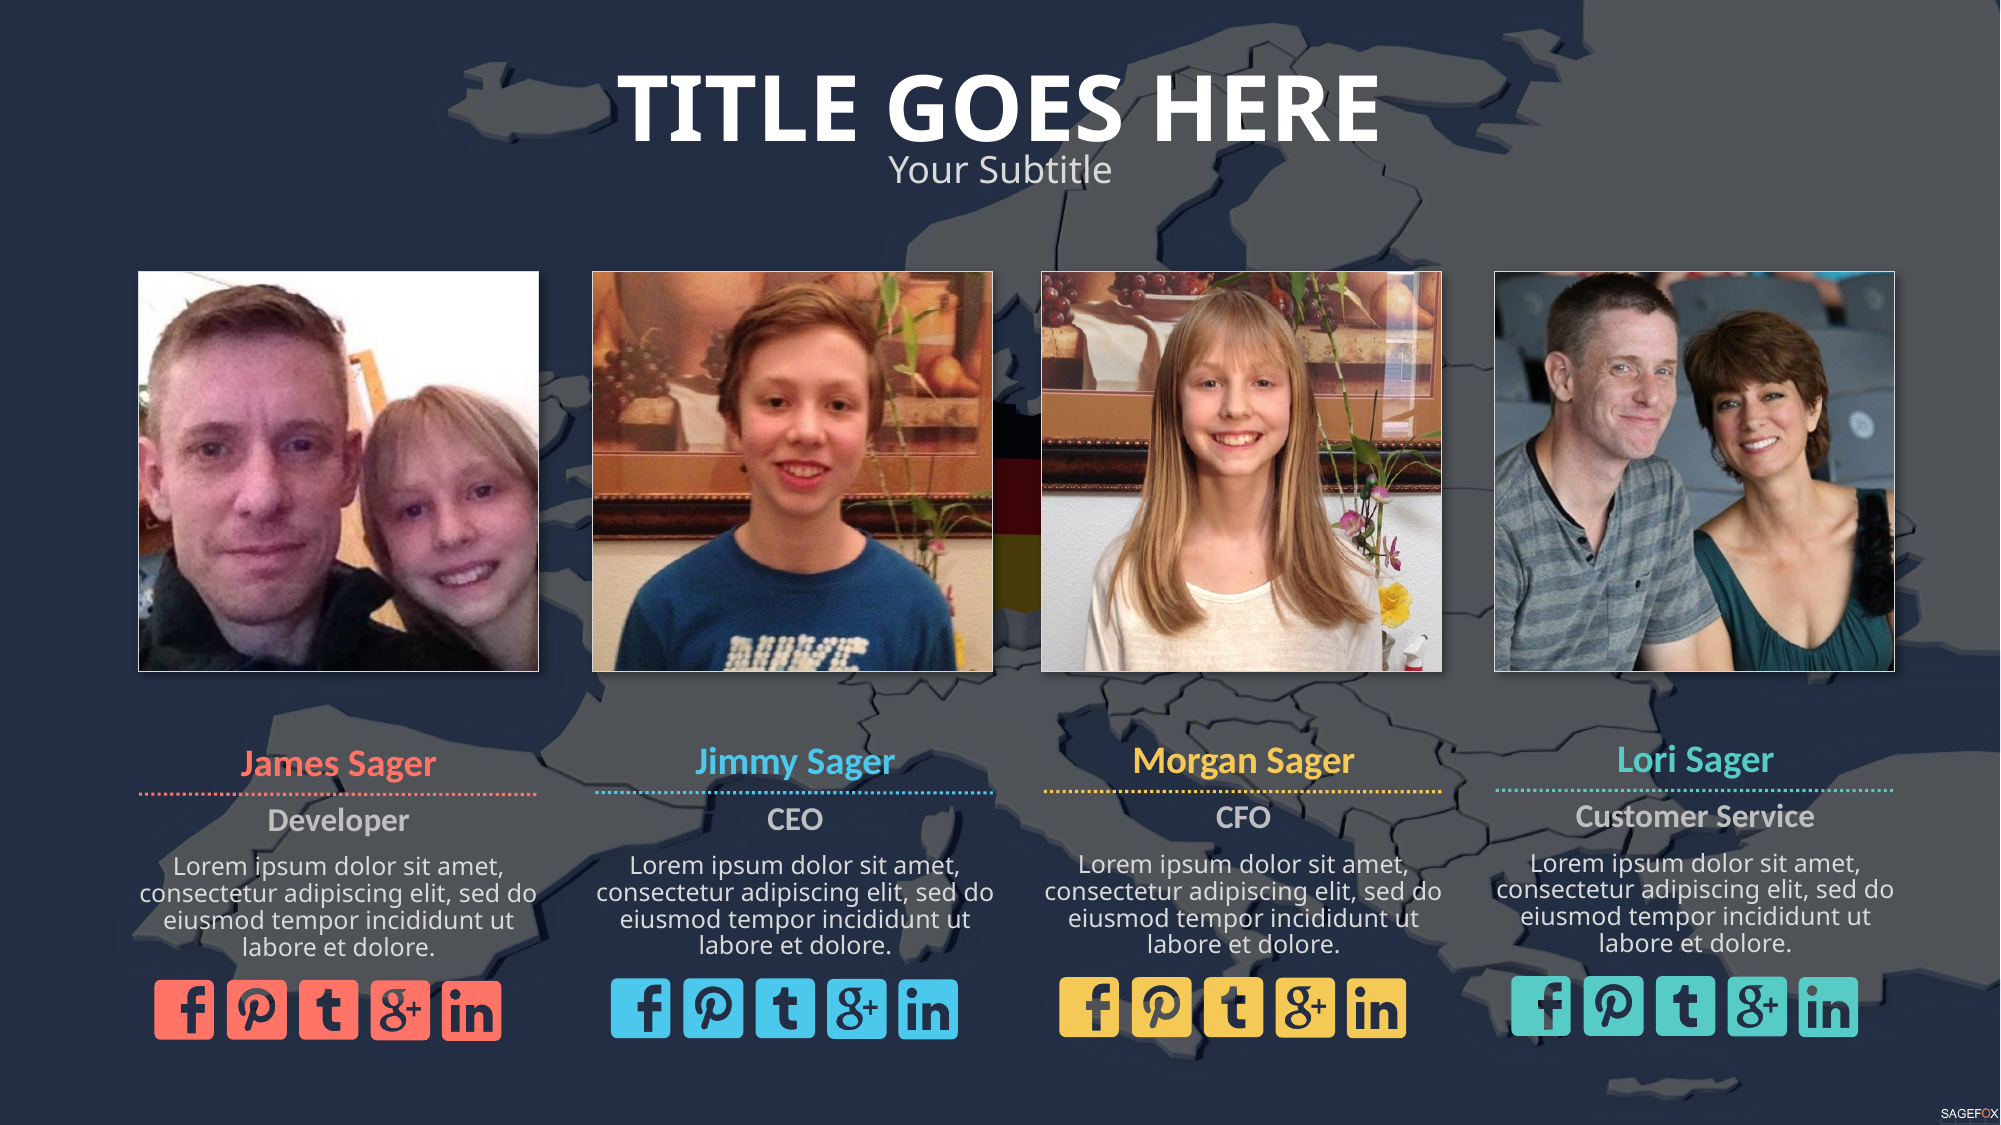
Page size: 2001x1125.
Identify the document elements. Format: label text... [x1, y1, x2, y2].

text_box Morgan Sager [1068, 739, 1419, 782]
text_box Jimmy Sager [620, 740, 971, 784]
text_box CEO [620, 798, 971, 841]
text_box [1040, 270, 1442, 672]
text_box Lorem ipsum dolor sit amet, consectetur adipiscing elit, sed do eiusmod tempor incididunt ut labore et dolore. [1495, 850, 1896, 964]
text_box Customer Service [1520, 796, 1871, 839]
text_box [591, 270, 993, 672]
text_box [154, 979, 502, 1041]
text_box Lorem ipsum dolor sit amet, consectetur adipiscing elit, sed do eiusmod tempor incididunt ut labore et dolore. [138, 854, 539, 968]
text_box Lorem ipsum dolor sit amet, consectetur adipiscing elit, sed do eiusmod tempor incididunt ut labore et dolore. [595, 852, 996, 966]
text_box [1494, 271, 1896, 673]
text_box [548, 42, 1452, 199]
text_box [610, 978, 958, 1040]
text_box CFO [1068, 797, 1419, 840]
text_box [138, 270, 540, 672]
picture [0, 0, 2001, 1125]
text_box Developer [163, 799, 514, 842]
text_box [1059, 977, 1407, 1039]
text_box Lorem ipsum dolor sit amet, consectetur adipiscing elit, sed do eiusmod tempor incididunt ut labore et dolore. [1043, 851, 1444, 965]
text_box Lori Sager [1520, 738, 1871, 781]
text_box James Sager [163, 742, 514, 785]
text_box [1511, 976, 1859, 1038]
